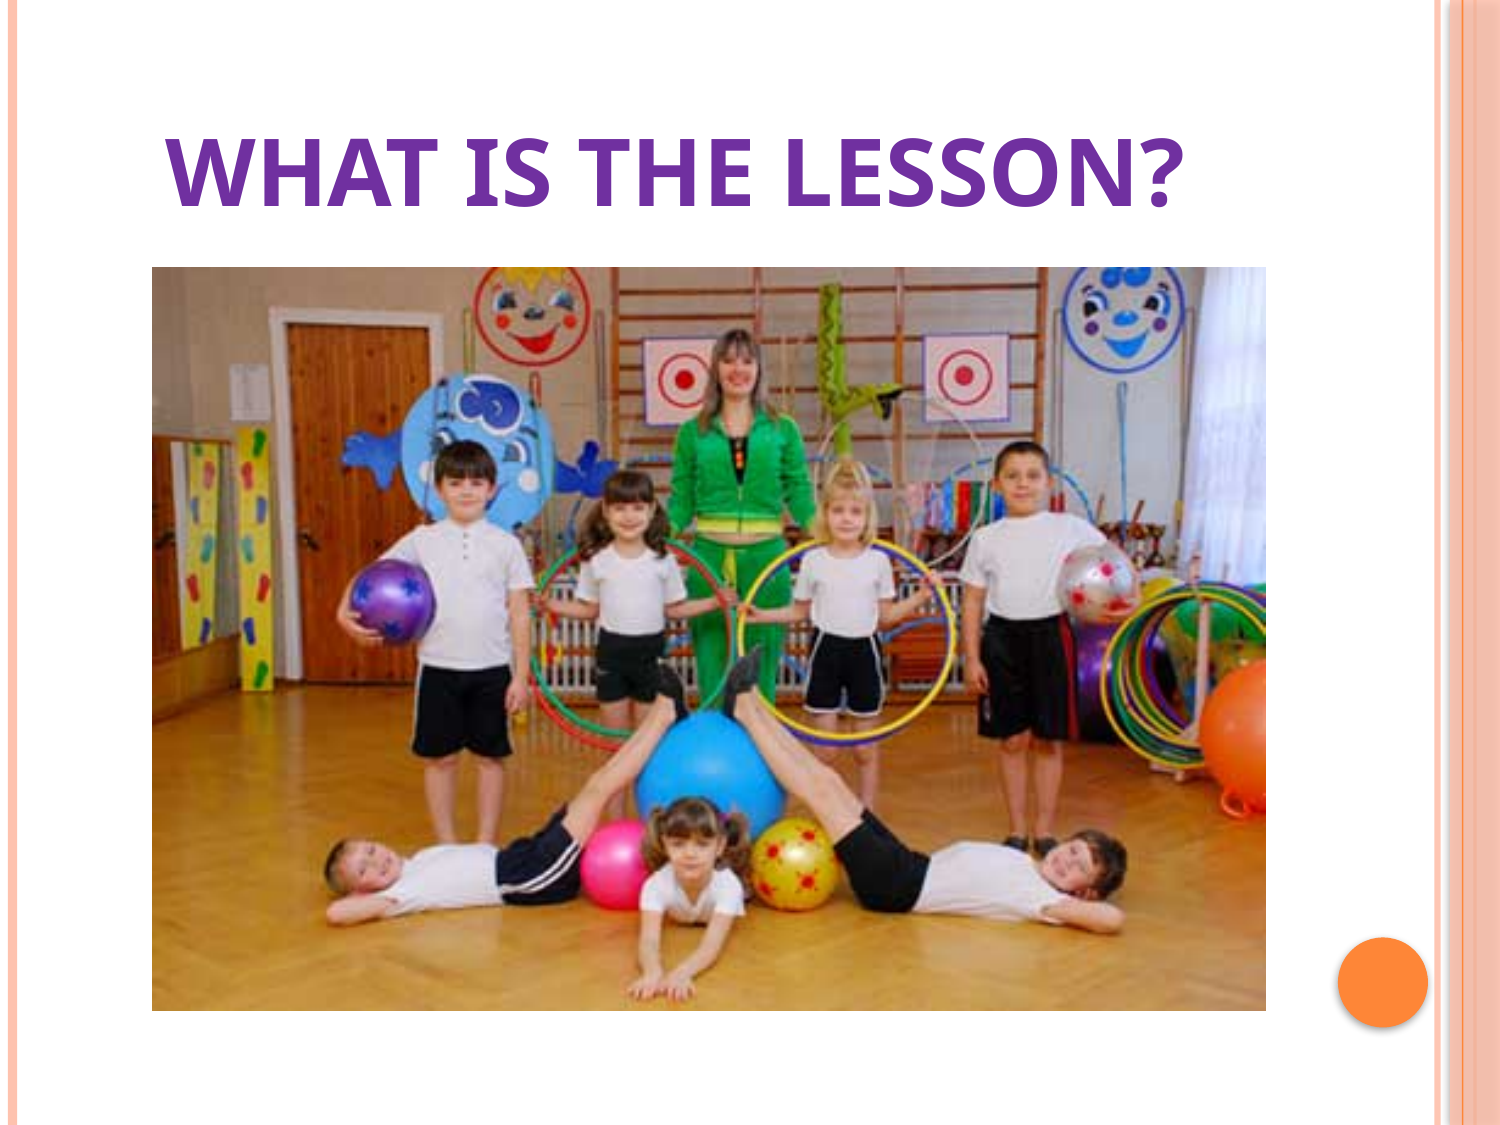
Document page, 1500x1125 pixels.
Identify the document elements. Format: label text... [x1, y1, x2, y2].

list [151, 267, 1267, 1012]
title What is the lesson? [75, 45, 1300, 233]
